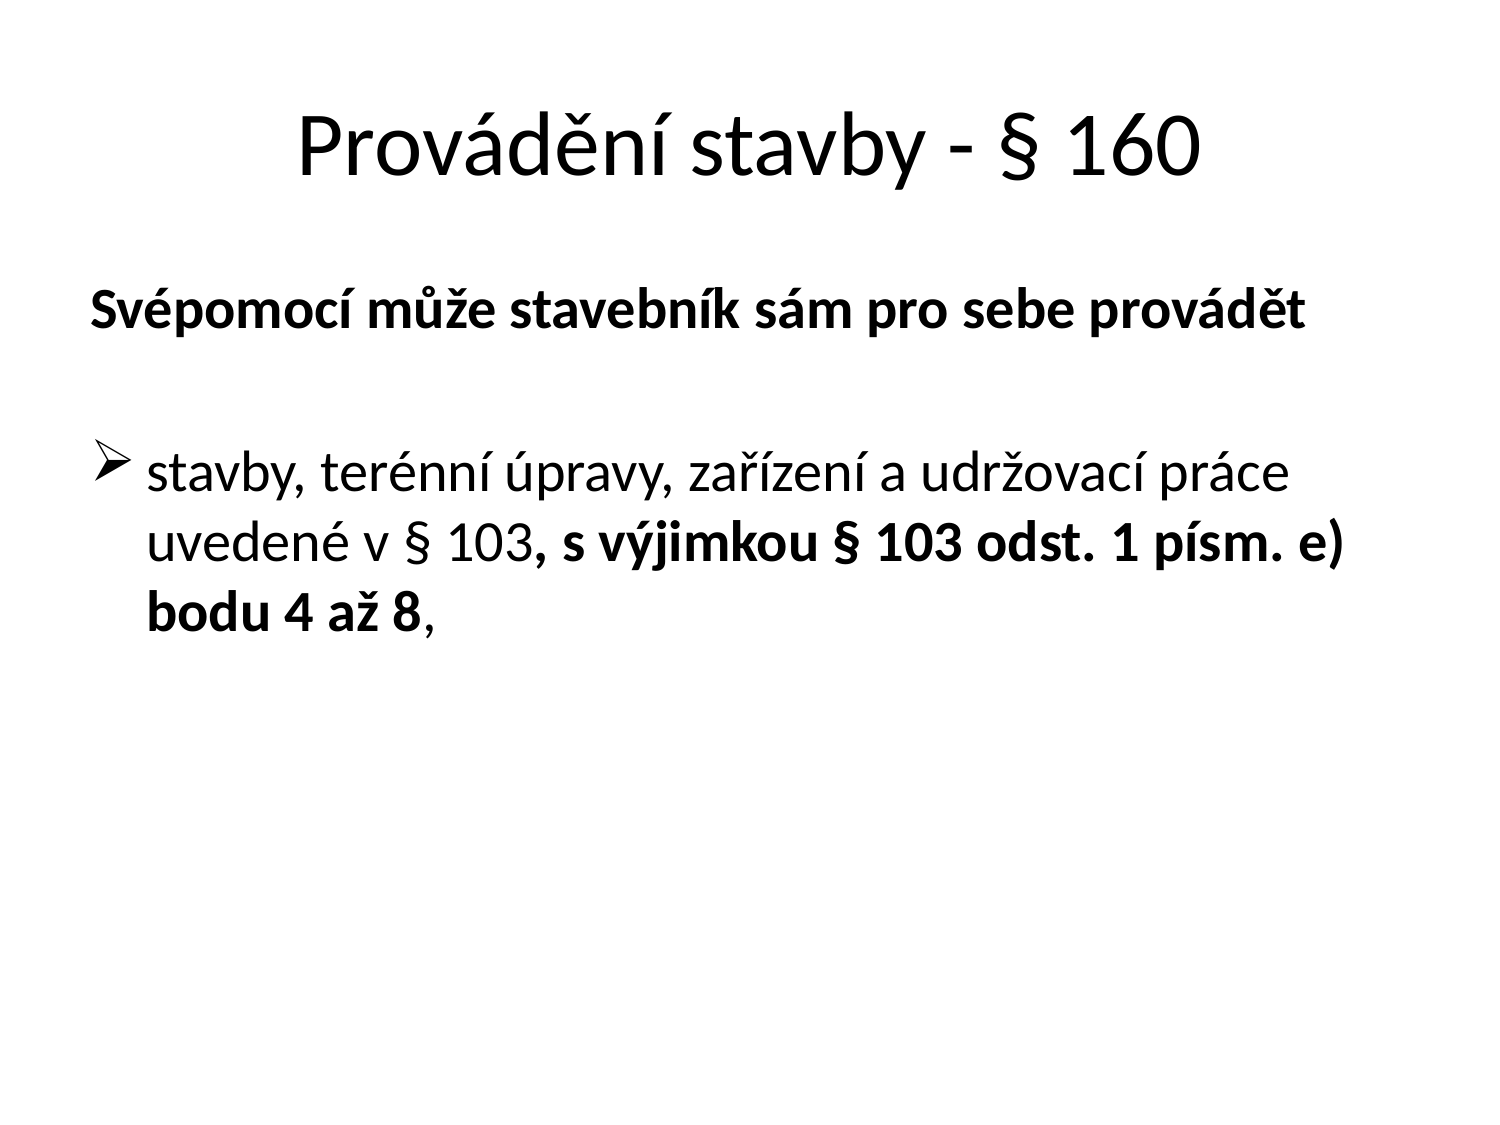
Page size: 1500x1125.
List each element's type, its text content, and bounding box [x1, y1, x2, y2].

list Svépomocí může stavebník sám pro sebe provádět stavby, terénní úpravy, zařízení a udržovací práce uvedené v § 103, s výjimkou § 103 odst. 1 písm. e) bodu 4 až 8, [75, 262, 1425, 1005]
title Provádění stavby - § 160 [75, 45, 1425, 233]
